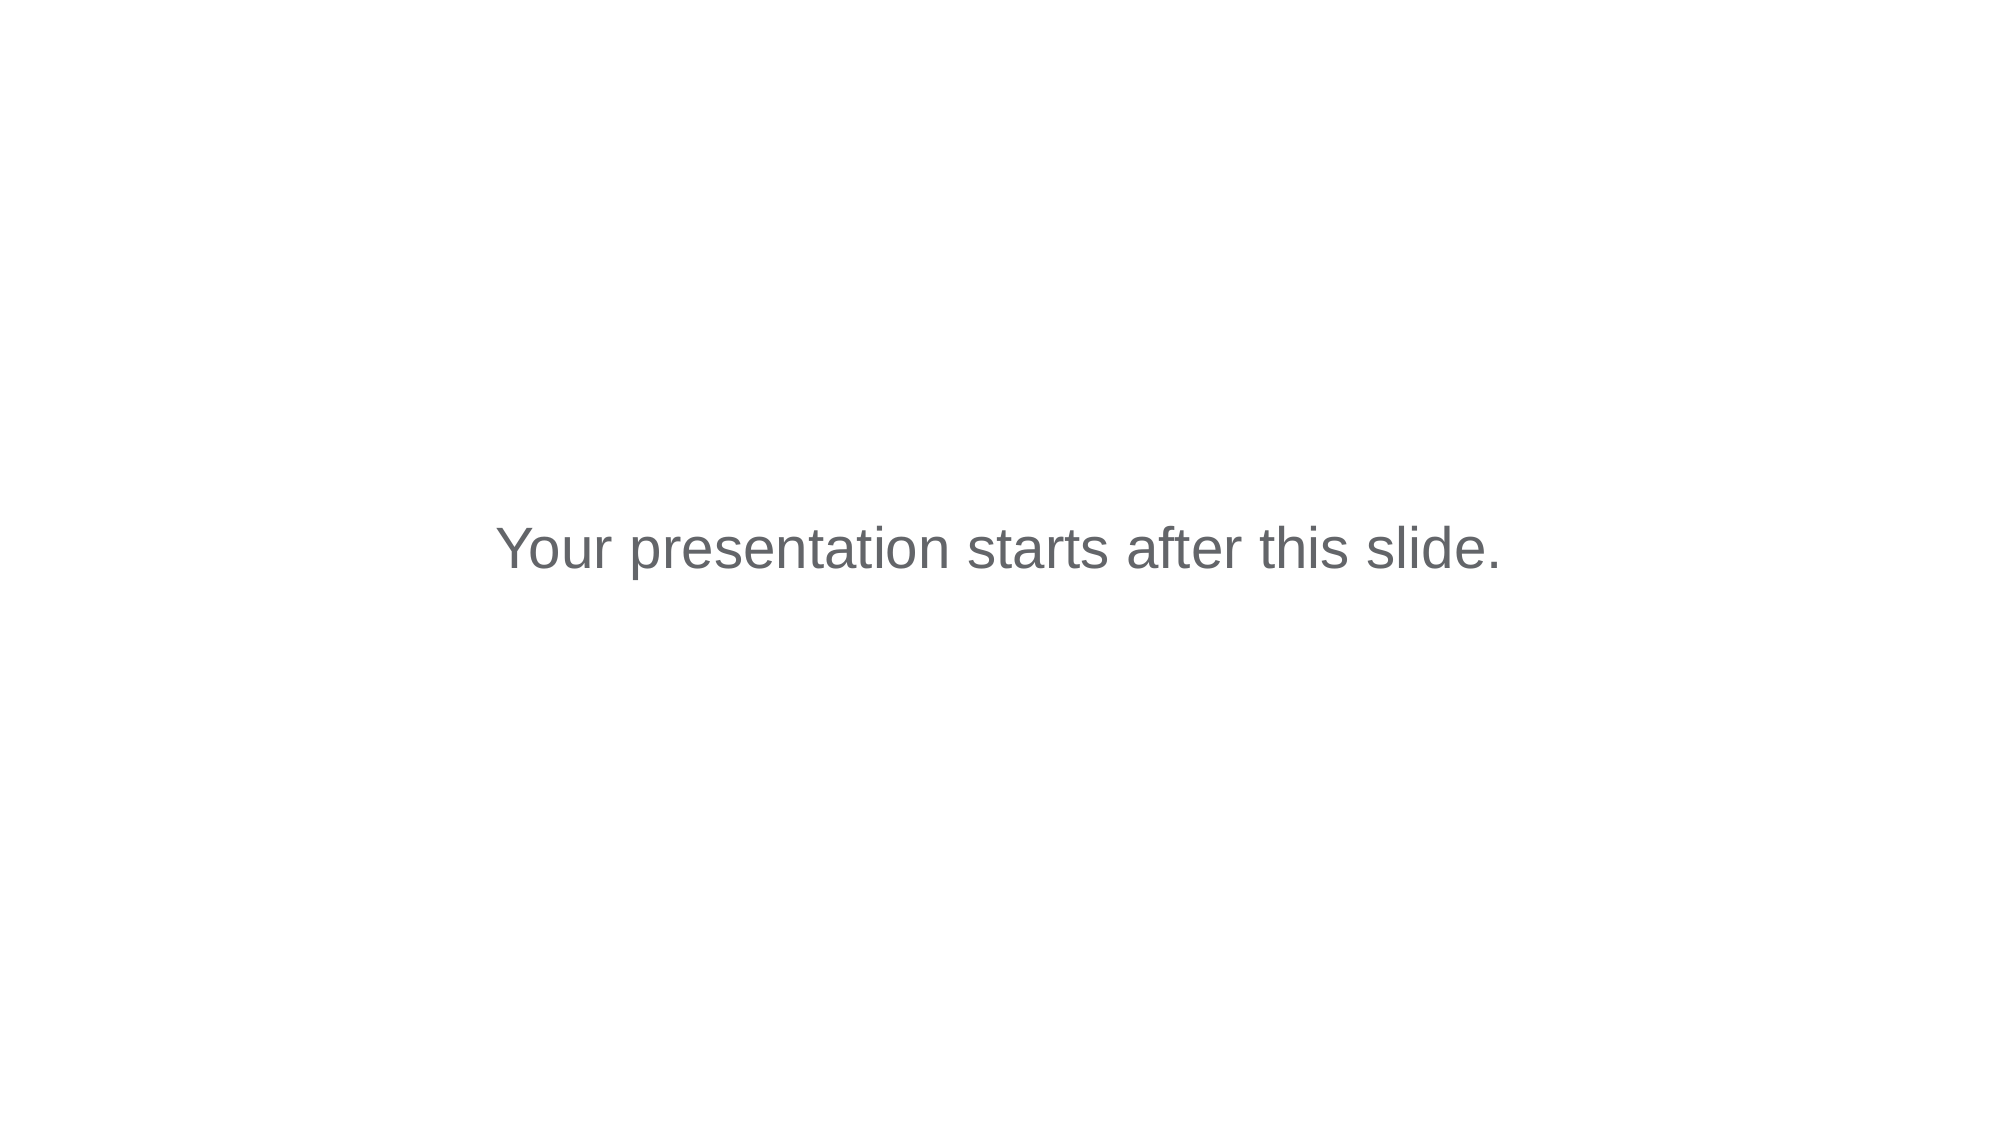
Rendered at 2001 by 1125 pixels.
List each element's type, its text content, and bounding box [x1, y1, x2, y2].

subtitle Your presentation starts after this slide. [249, 510, 1750, 614]
